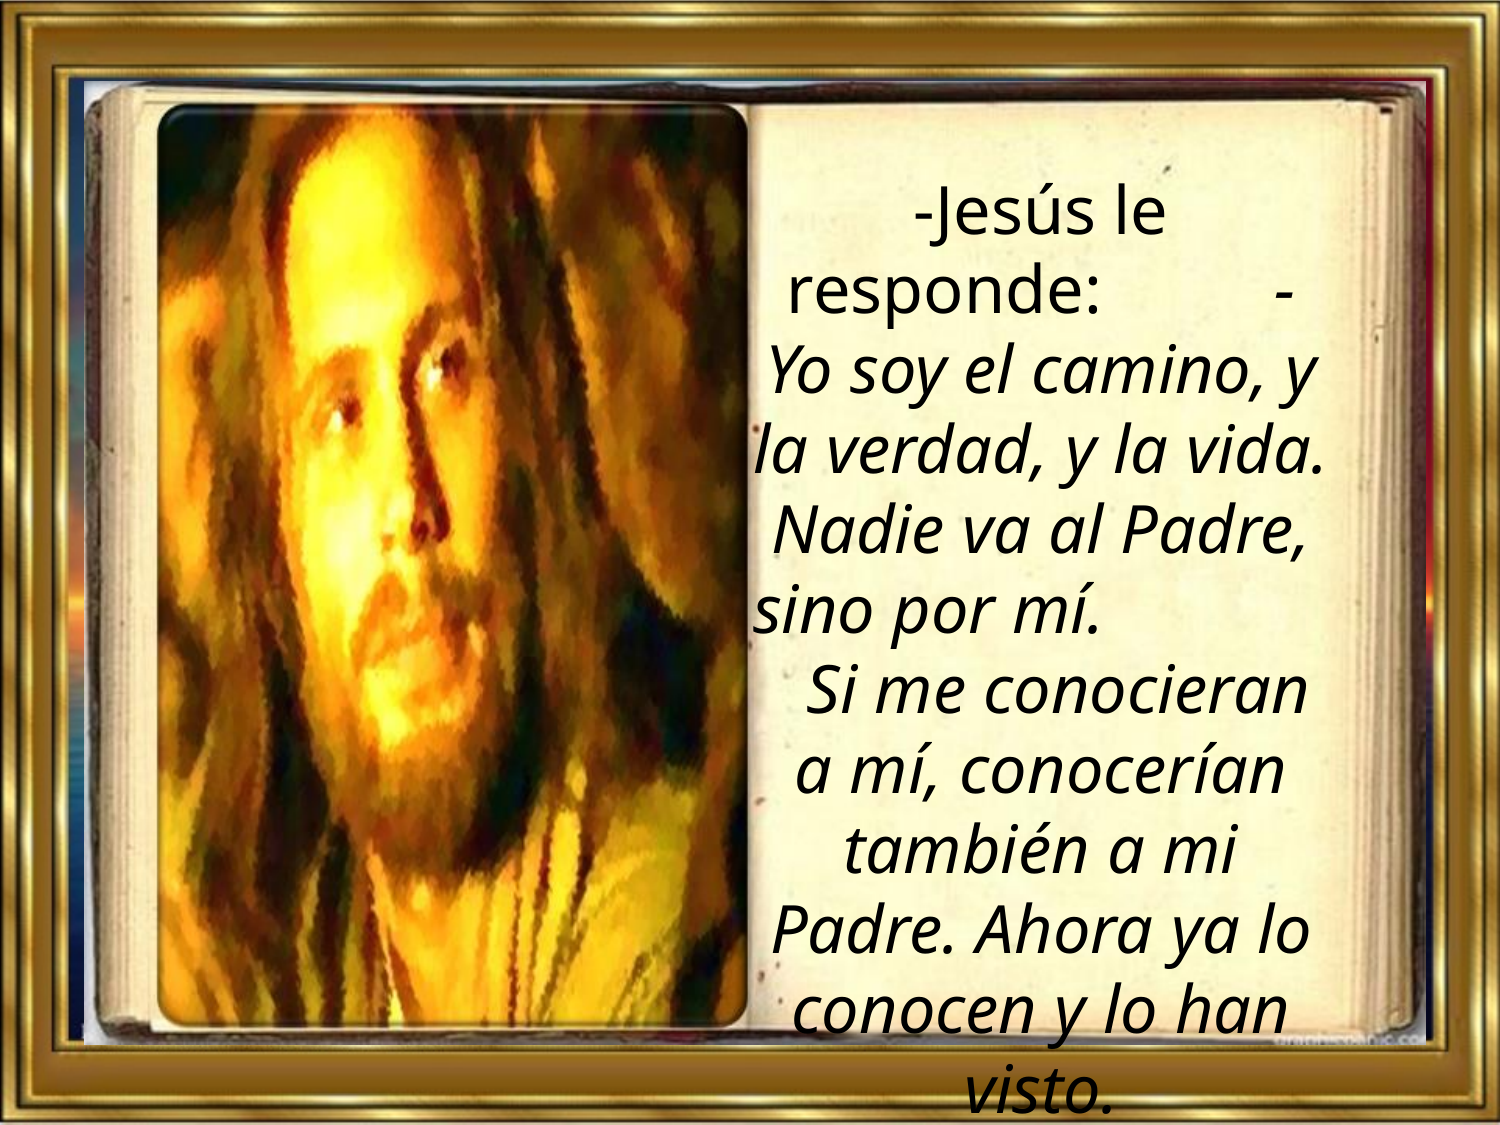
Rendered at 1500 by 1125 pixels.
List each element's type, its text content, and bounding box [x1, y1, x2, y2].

text_box -Jesús le responde: - Yo soy el camino, y la verdad, y la vida. Nadie va al Padre, sino por mí. Si me conocieran a mí, conocerían también a mi Padre. Ahora ya lo conocen y lo han visto. [734, 1052, 1349, 1125]
picture [0, 0, 1500, 1125]
